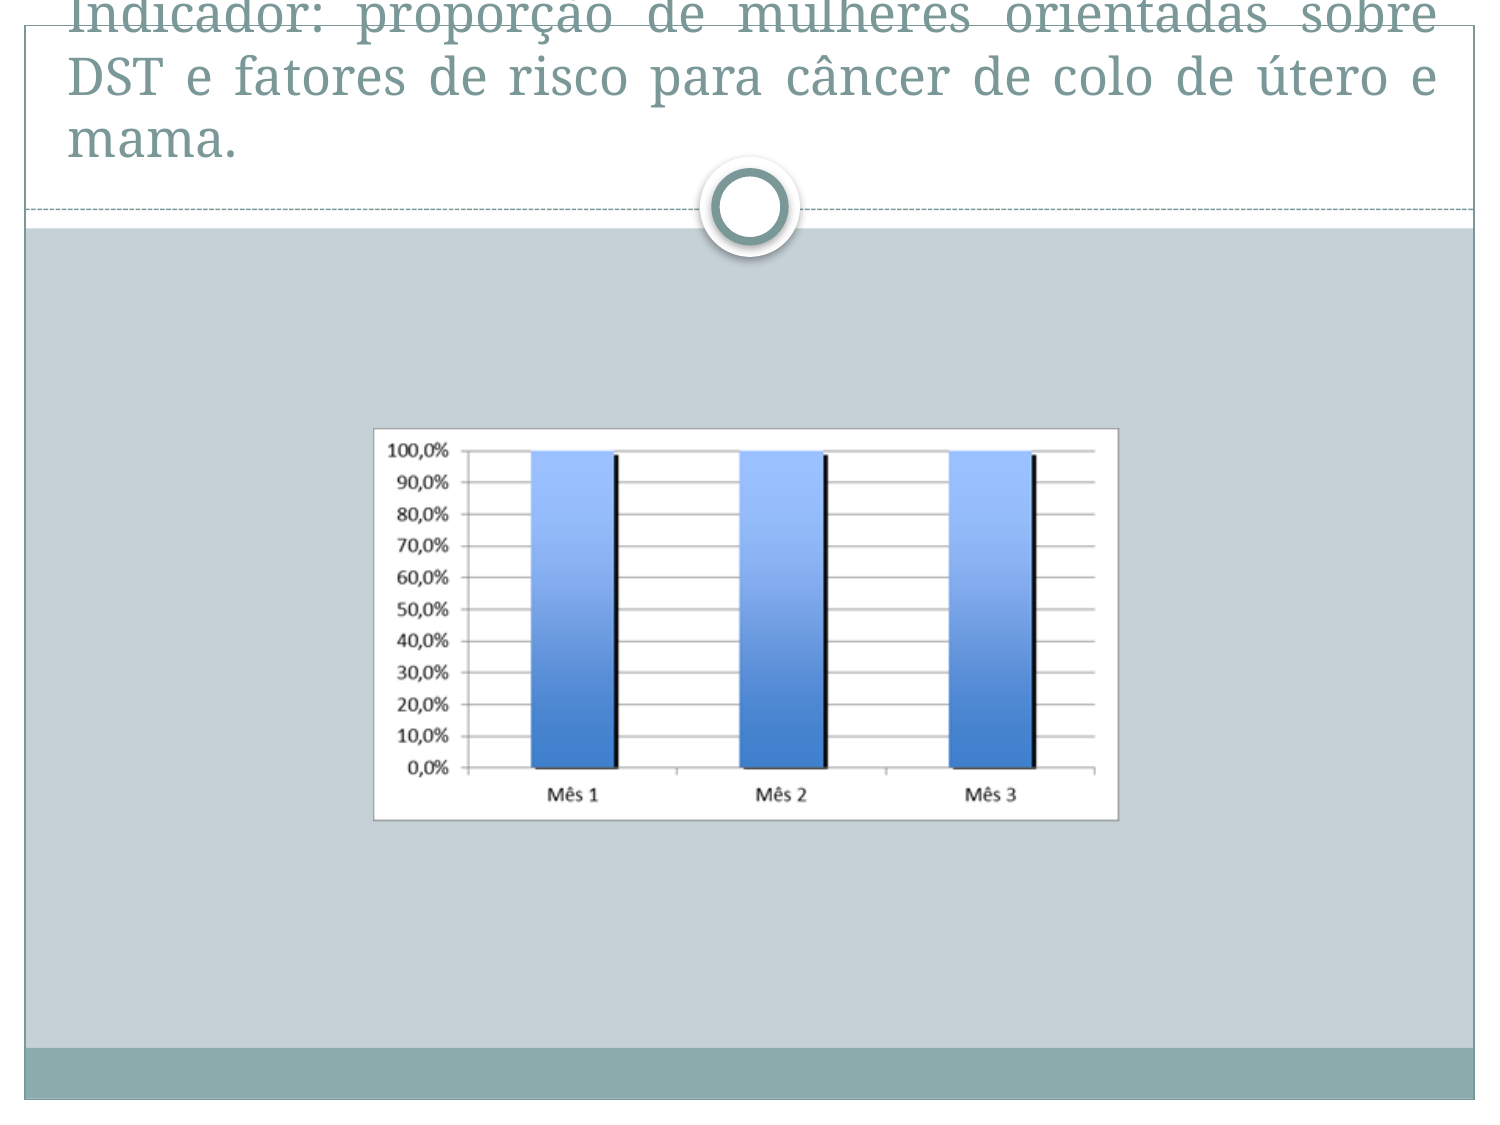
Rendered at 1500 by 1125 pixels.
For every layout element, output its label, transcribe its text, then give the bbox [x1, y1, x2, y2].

title Indicador: proporção de mulheres orientadas sobre DST e fatores de risco para câncer de colo de útero e mama. [53, 113, 1454, 239]
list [373, 428, 1121, 823]
